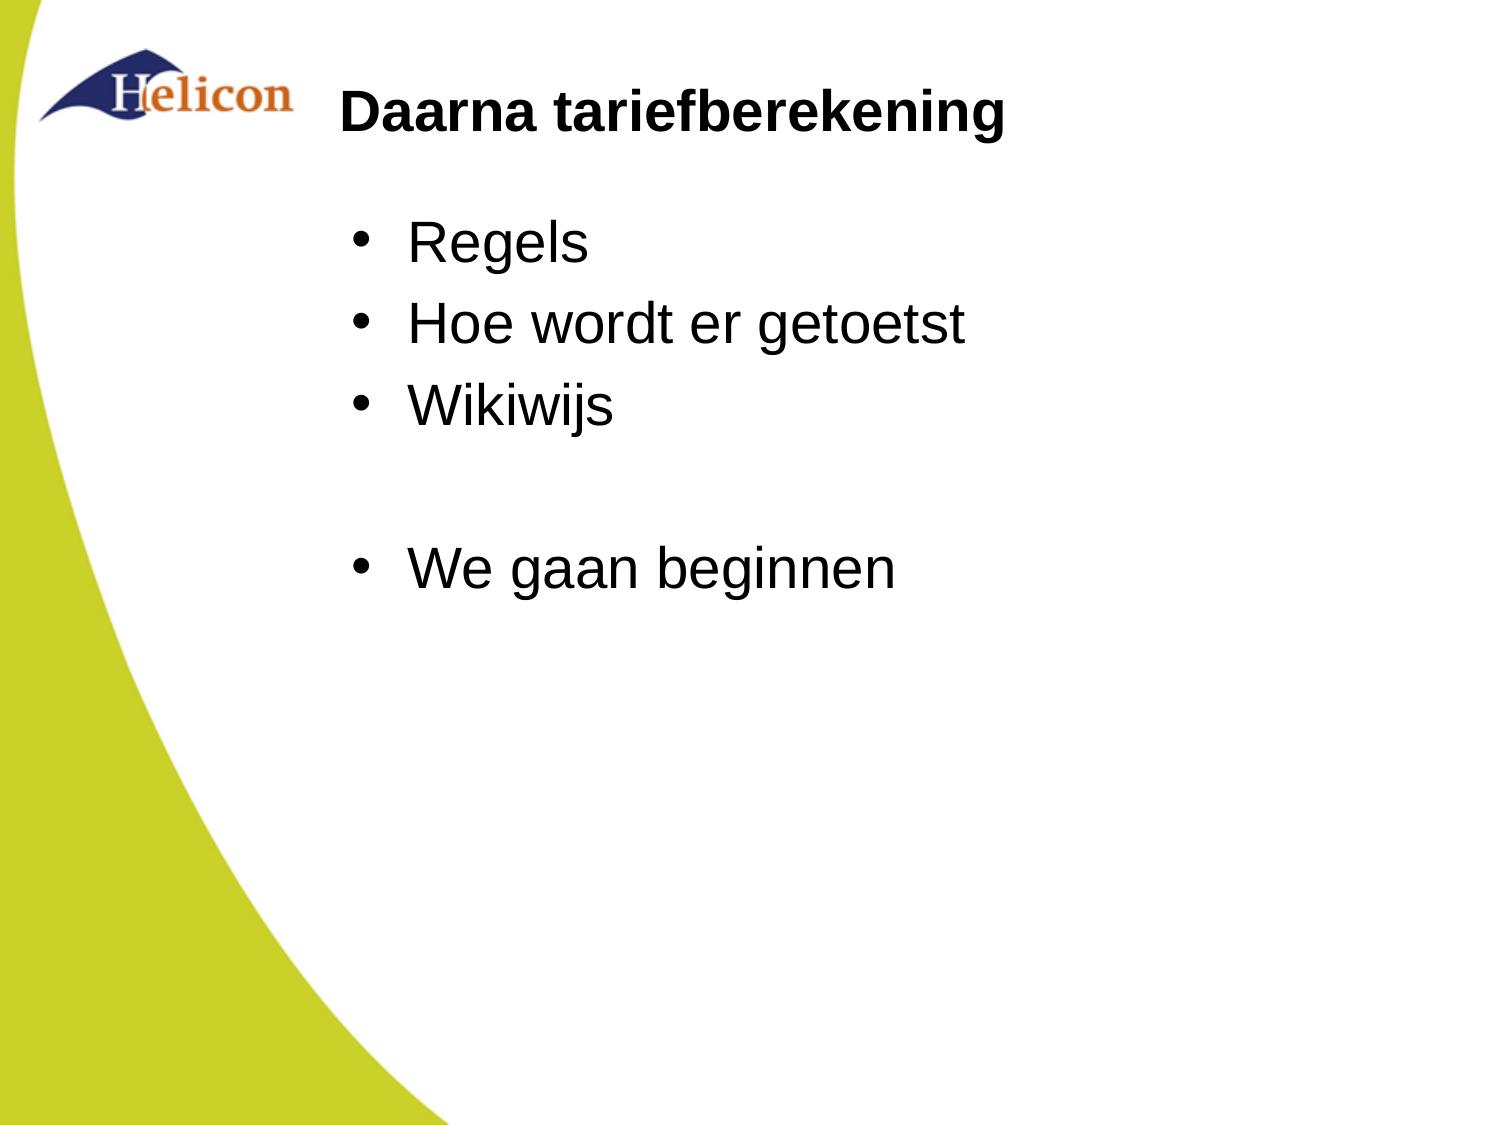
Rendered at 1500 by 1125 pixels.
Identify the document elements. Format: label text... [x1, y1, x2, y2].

list Regels Hoe wordt er getoetst Wikiwijs We gaan beginnen [336, 196, 1425, 1005]
picture [0, 0, 1500, 1125]
title Daarna tariefberekening [324, 54, 1415, 161]
